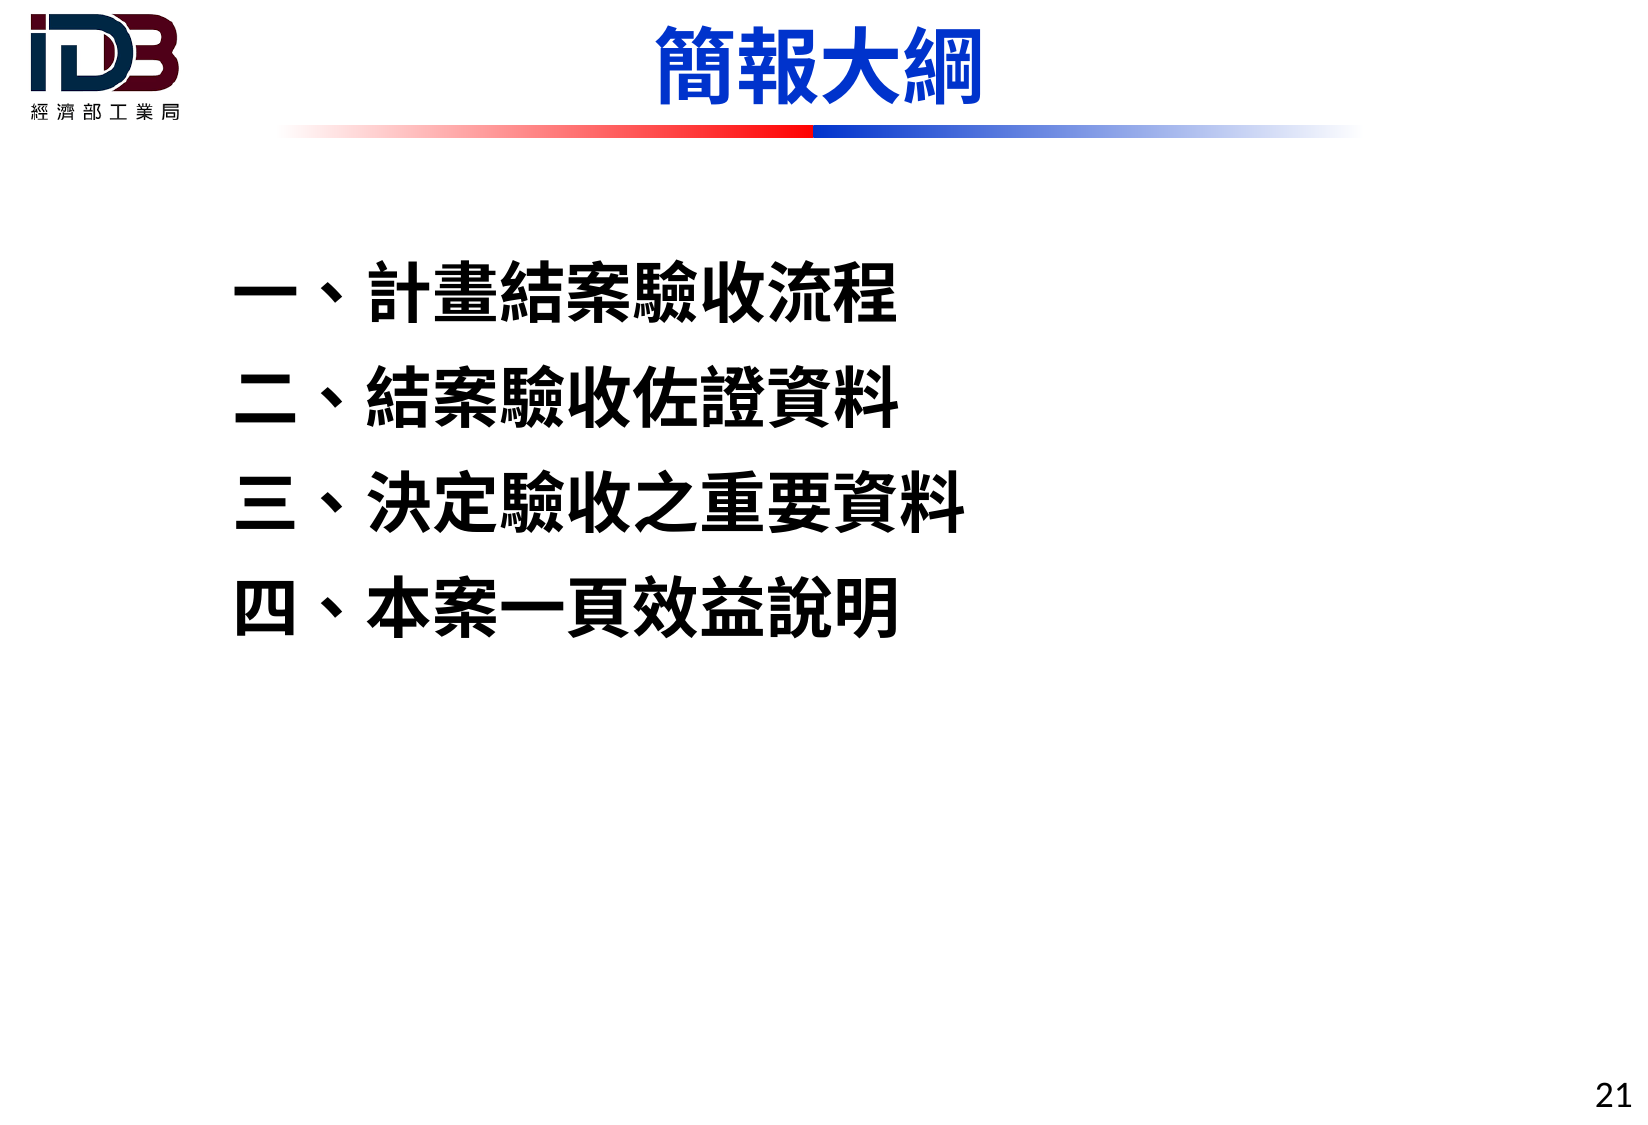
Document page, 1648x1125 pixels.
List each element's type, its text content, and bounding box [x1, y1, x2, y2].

text_box 一、計畫結案驗收流程 二、結案驗收佐證資料 三、決定驗收之重要資料 四、本案一頁效益說明 [217, 243, 1423, 654]
text_box 簡報大綱 [327, 0, 1312, 129]
picture [0, 0, 207, 132]
